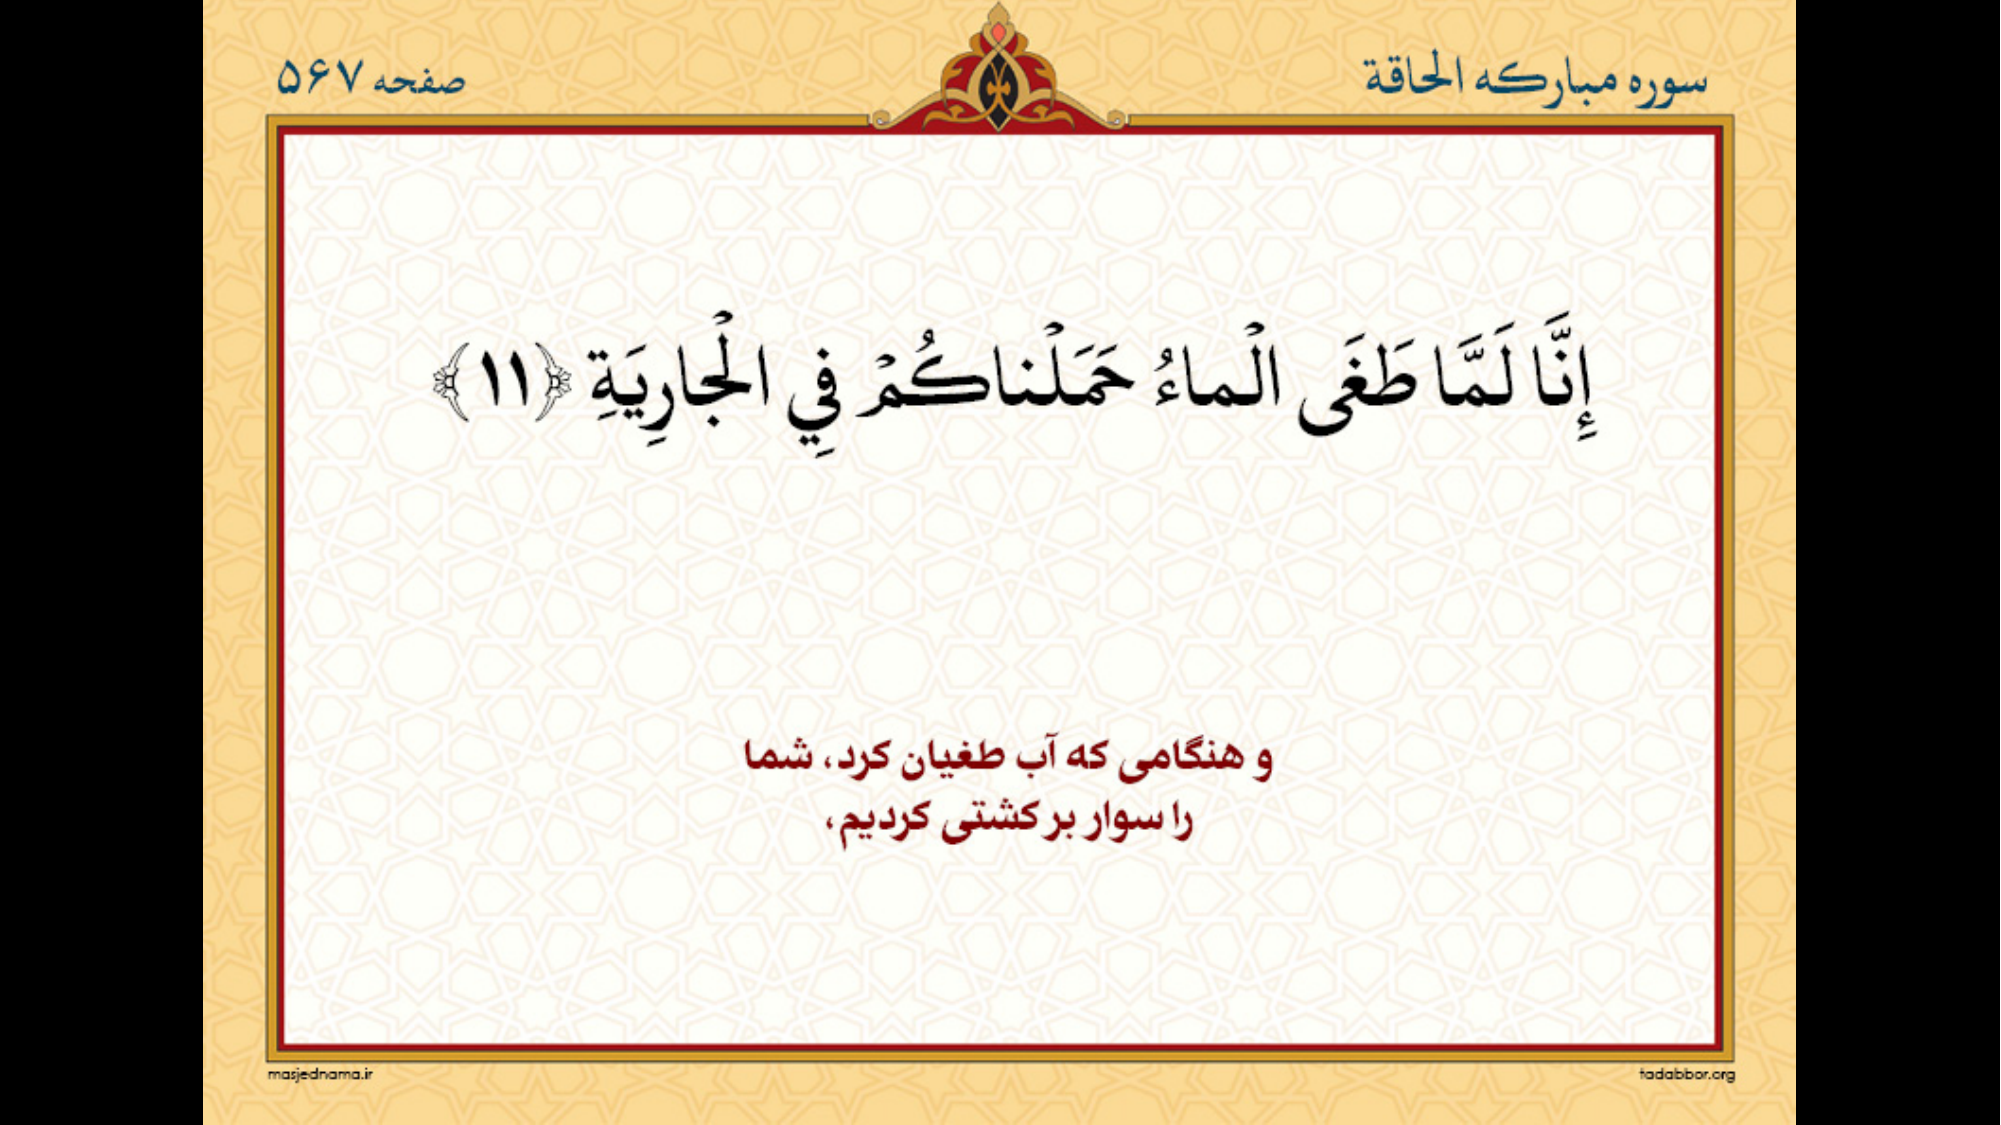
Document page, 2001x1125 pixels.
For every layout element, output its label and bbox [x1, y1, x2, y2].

picture [203, 0, 1796, 1125]
